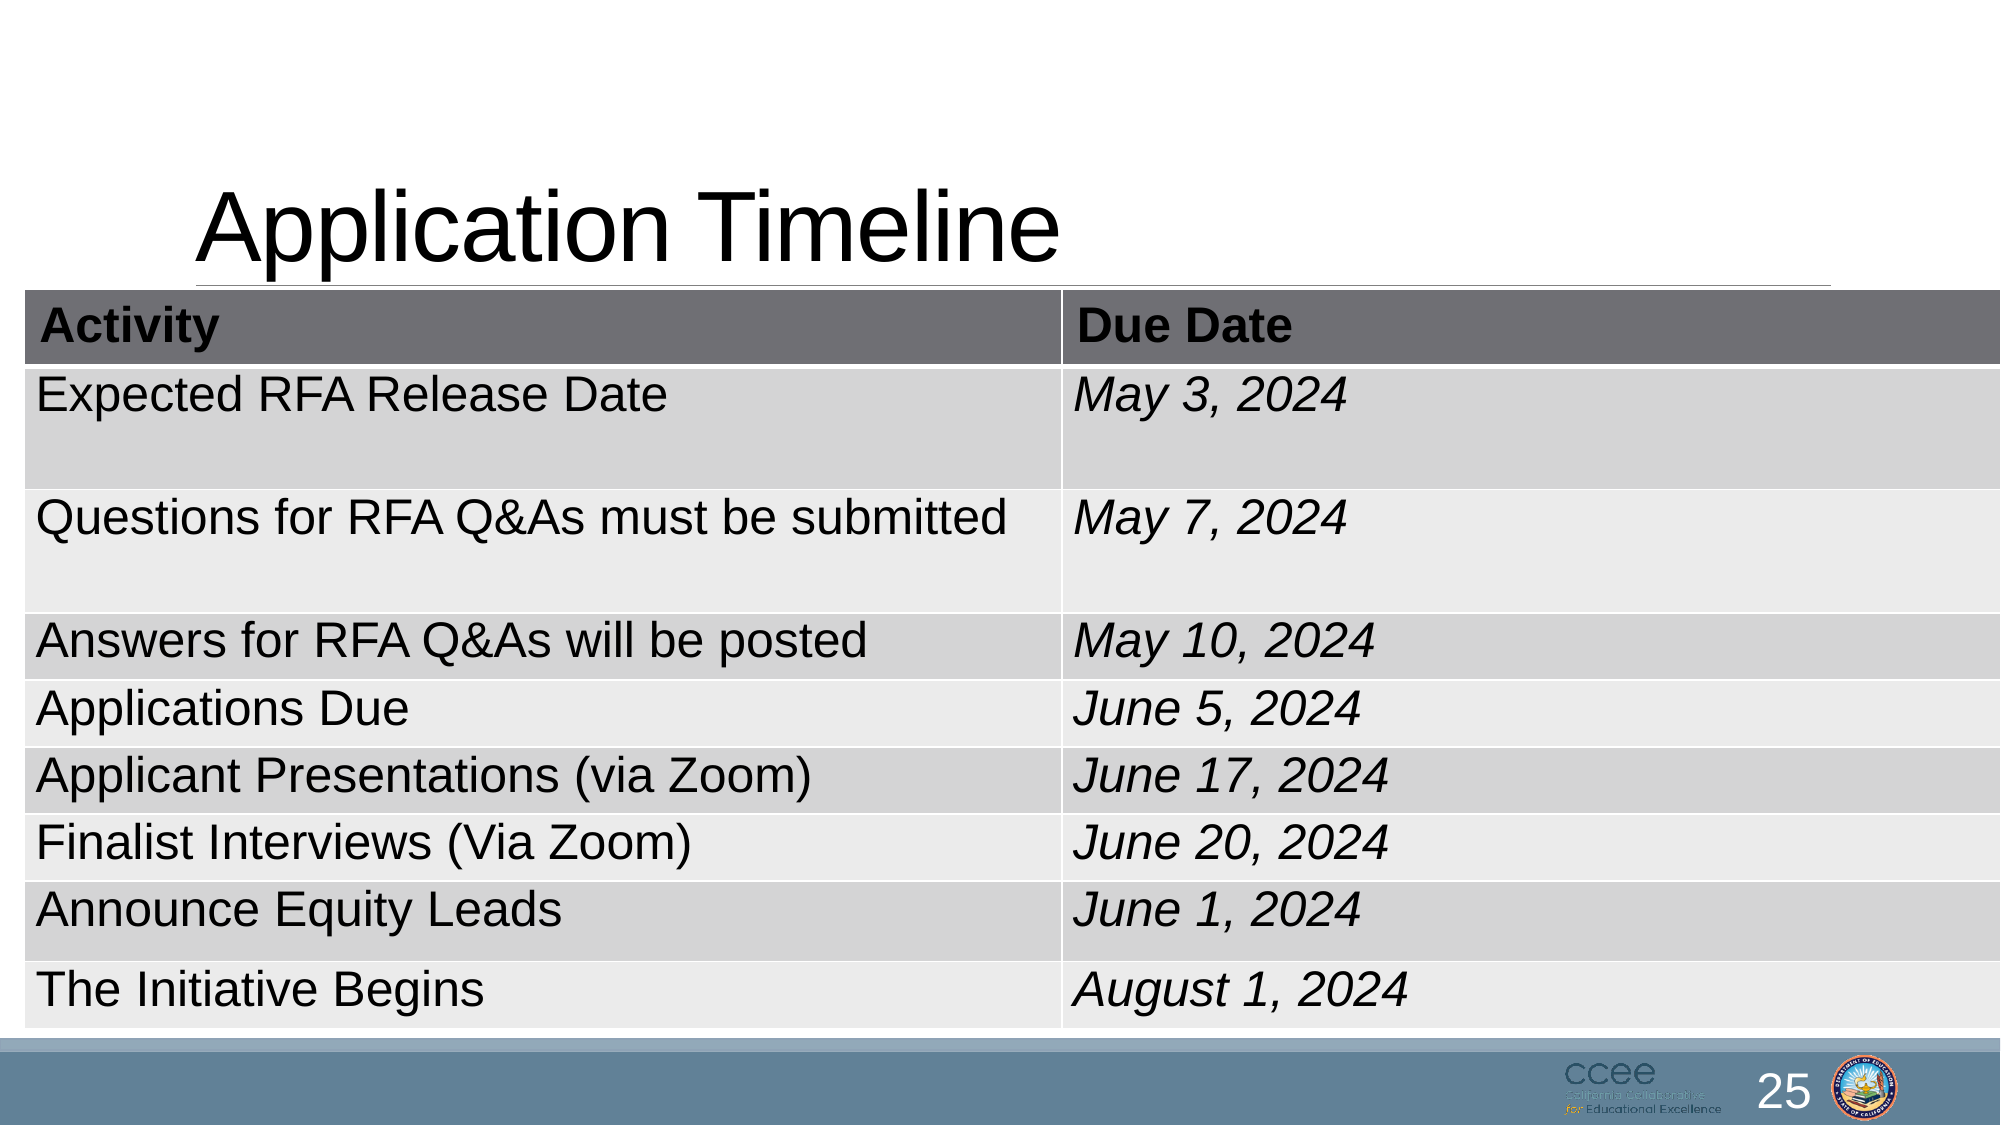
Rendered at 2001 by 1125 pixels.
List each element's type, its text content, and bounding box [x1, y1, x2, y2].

table_cell Finalist Interviews (Via Zoom) [25, 815, 1061, 880]
picture [1564, 1063, 1611, 1115]
table_cell Applications Due [25, 681, 1061, 746]
table_cell Answers for RFA Q&As will be posted [25, 614, 1061, 679]
picture [1831, 1055, 1899, 1122]
table_cell May 10, 2024 [1063, 614, 2000, 679]
table_header Activity [25, 290, 1061, 364]
table_cell June 5, 2024 [1063, 681, 2000, 746]
table_cell June 20, 2024 [1063, 815, 2000, 880]
table_cell Applicant Presentations (via Zoom) [25, 748, 1061, 813]
table_cell May 3, 2024 [1063, 369, 2000, 489]
table_cell June 1, 2024 [1063, 882, 2000, 961]
table_cell Expected RFA Release Date [25, 369, 1061, 489]
table_cell August 1, 2024 [1063, 962, 2000, 1028]
table_cell Questions for RFA Q&As must be submitted [25, 490, 1061, 612]
table_header Due Date [1063, 290, 2000, 364]
table_cell Announce Equity Leads [25, 882, 1061, 961]
slide_number 25 [1611, 1059, 1827, 1119]
title Application Timeline [179, 51, 1830, 289]
table_cell June 17, 2024 [1063, 748, 2000, 813]
table_cell May 7, 2024 [1063, 490, 2000, 612]
table_cell The Initiative Begins [25, 962, 1061, 1028]
